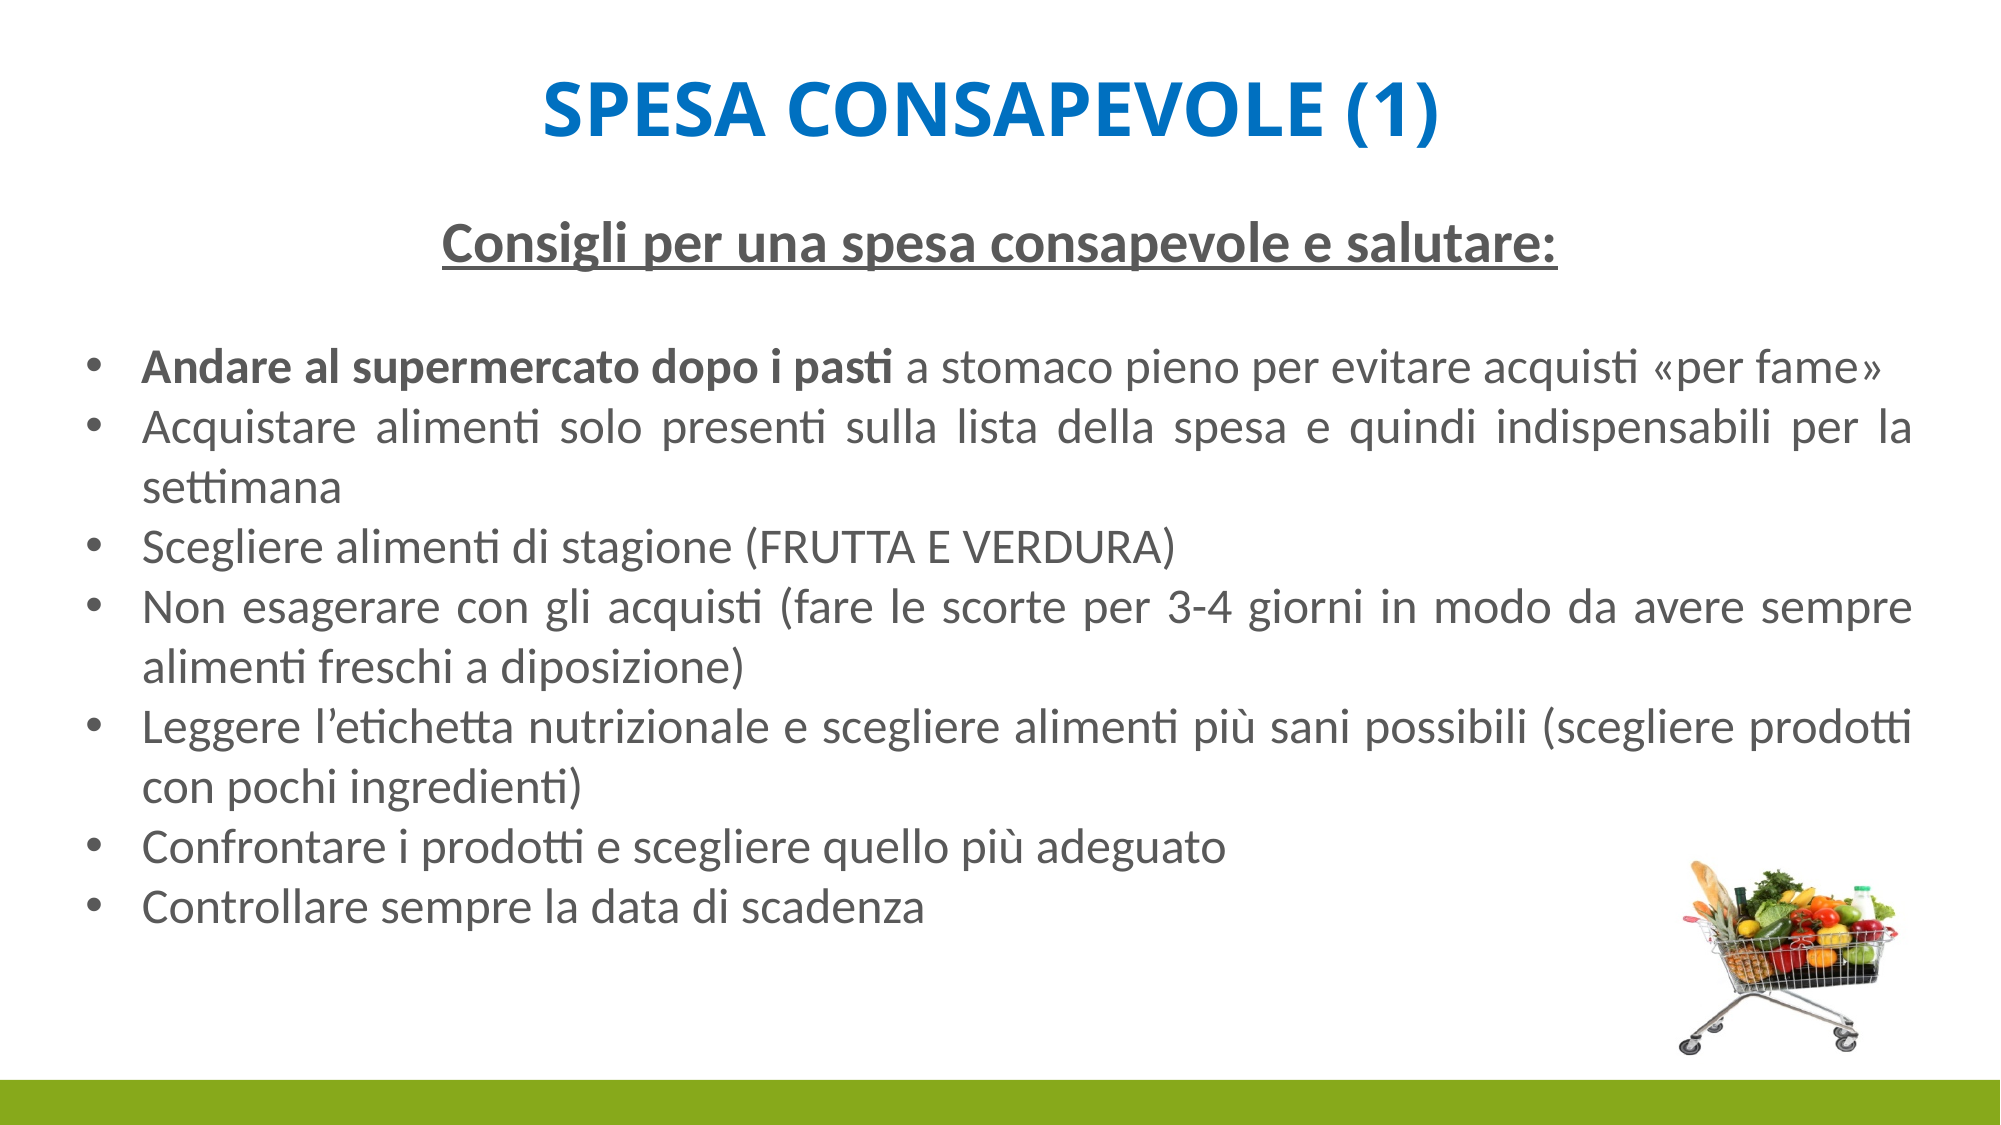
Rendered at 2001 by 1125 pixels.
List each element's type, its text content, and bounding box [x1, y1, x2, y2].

title SPESA CONSAPEVOLE (1) [91, 0, 1892, 161]
picture [1645, 846, 1926, 1065]
text_box Consigli per una spesa consapevole e salutare: Andare al supermercato dopo i pasti a stomaco pieno per evitare acquisti «per fame» Acquistare alimenti solo presenti sulla lista della spesa e quindi indispensabili per la settimana Scegliere alimenti di stagione (FRUTTA E VERDURA) Non esagerare con gli acquisti (fare le scorte per 3-4 giorni in modo da avere sempre alimenti freschi a diposizione) Leggere l’etichetta nutrizionale e scegliere alimenti più sani possibili (scegliere prodotti con pochi ingredienti) Confrontare i prodotti e scegliere quello più adeguato Controllare sempre la data di scadenza [70, 196, 1930, 1002]
